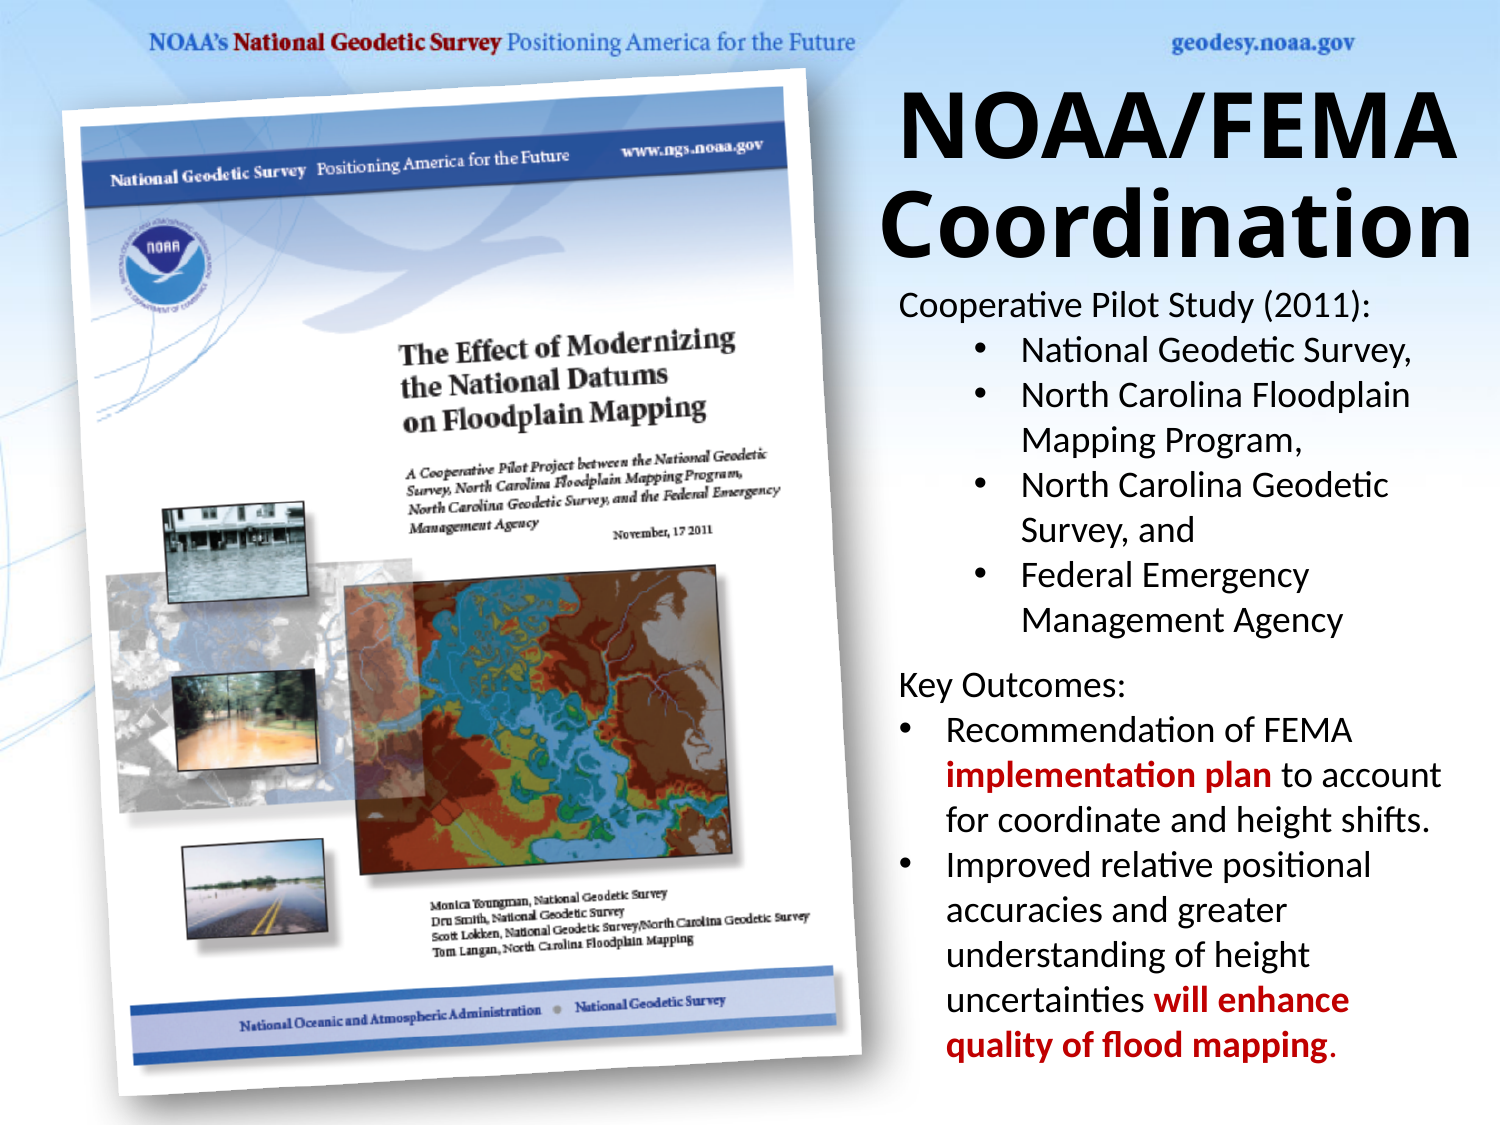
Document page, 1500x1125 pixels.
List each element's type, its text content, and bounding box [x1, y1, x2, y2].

text_box Cooperative Pilot Study (2011): National Geodetic Survey, North Carolina Floodplain Mapping Program, North Carolina Geodetic Survey, and Federal Emergency Management Agency Key Outcomes: Recommendation of FEMA implementation plan to account for coordinate and height shifts. Improved relative positional accuracies and greater understanding of height uncertainties will enhance quality of flood mapping. [884, 272, 1470, 1072]
picture [0, 0, 1500, 1125]
text_box NOAA/FEMA Coordination [846, 101, 1500, 255]
